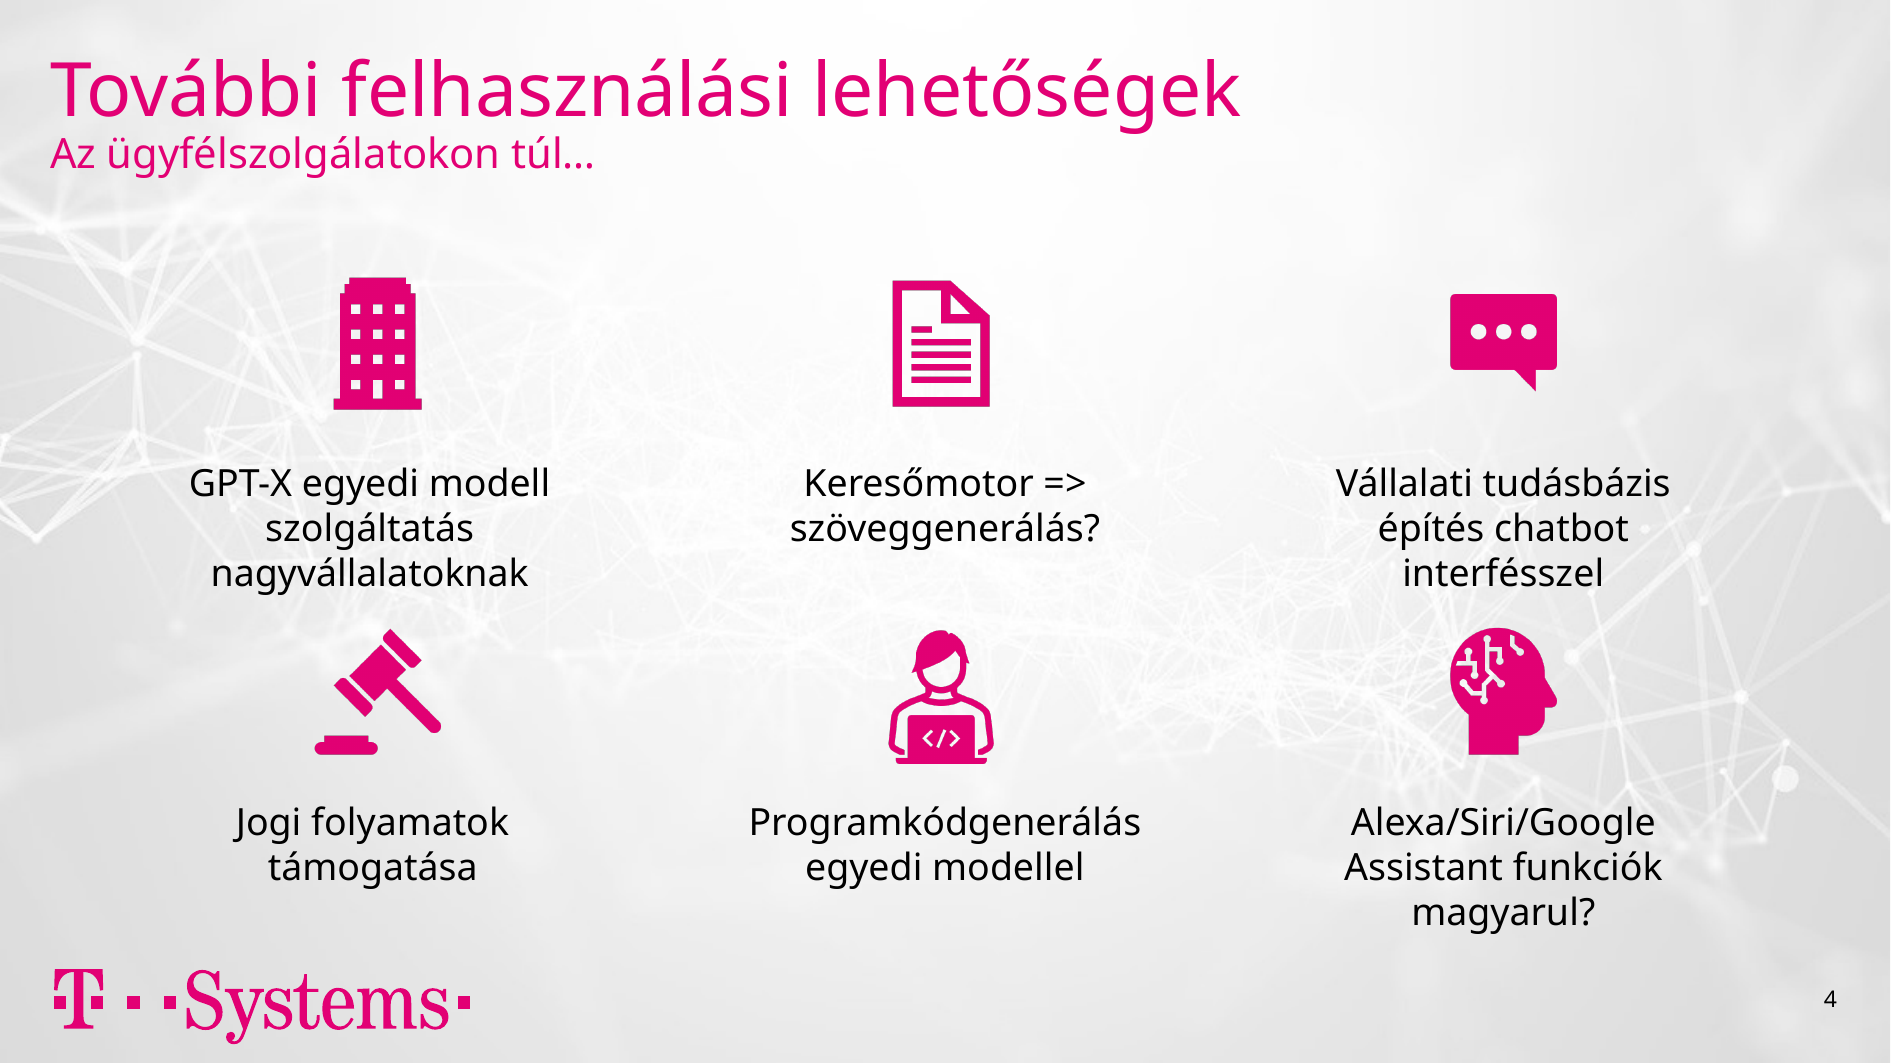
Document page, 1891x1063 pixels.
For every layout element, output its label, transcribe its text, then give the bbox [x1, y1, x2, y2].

title További felhasználási lehetőségek Az ügyfélszolgálatokon túl… [50, 51, 1833, 135]
text_box Jogi folyamatok támogatása [164, 790, 582, 896]
text_box Alexa/Siri/Google Assistant funkciók magyarul? [1258, 790, 1749, 941]
picture [0, 0, 1891, 1063]
text_box Programkódgenerálás egyedi modellel [727, 790, 1162, 896]
slide_number 4 [1777, 977, 1838, 1023]
text_box Vállalati tudásbázis építés chatbot interfésszel [1292, 451, 1715, 602]
text_box Keresőmotor => szöveggenerálás? [727, 451, 1162, 557]
text_box GPT-X egyedi modell szolgáltatás nagyvállalatoknak [124, 451, 615, 602]
